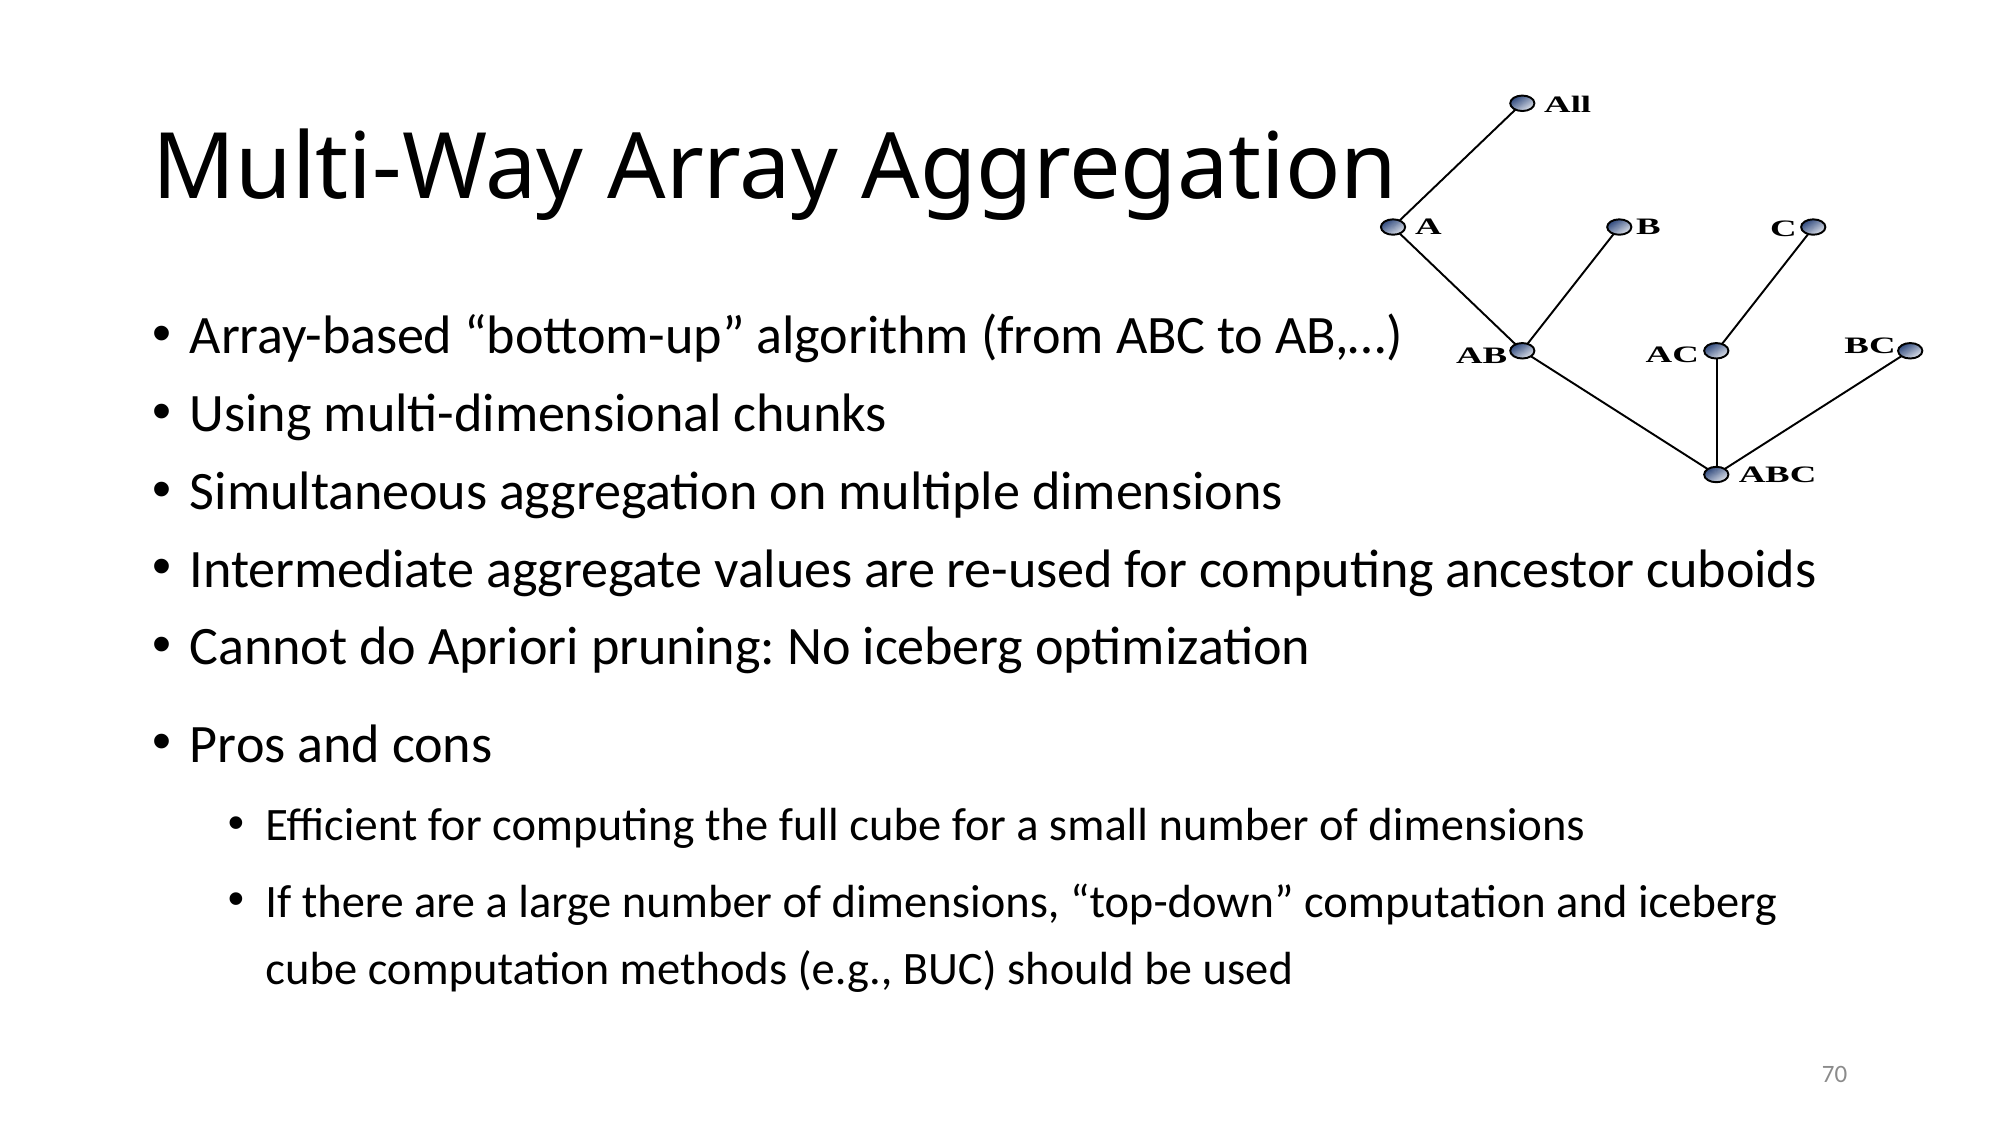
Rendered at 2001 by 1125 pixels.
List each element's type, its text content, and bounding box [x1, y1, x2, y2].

slide_number 70 [1412, 1042, 1863, 1103]
title Multi-Way Array Aggregation [137, 59, 1863, 278]
list Array-based “bottom-up” algorithm (from ABC to AB,…) Using multi-dimensional chunks Simultaneous aggregation on multiple dimensions Intermediate aggregate values are re-used for computing ancestor cuboids Cannot do Apriori pruning: No iceberg optimization Pros and cons Efficient for computing the full cube for a small number of dimensions If there are a large number of dimensions, “top-down” computation and iceberg cube computation methods (e.g., BUC) should be used [137, 299, 1863, 1014]
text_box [1370, 82, 1948, 495]
